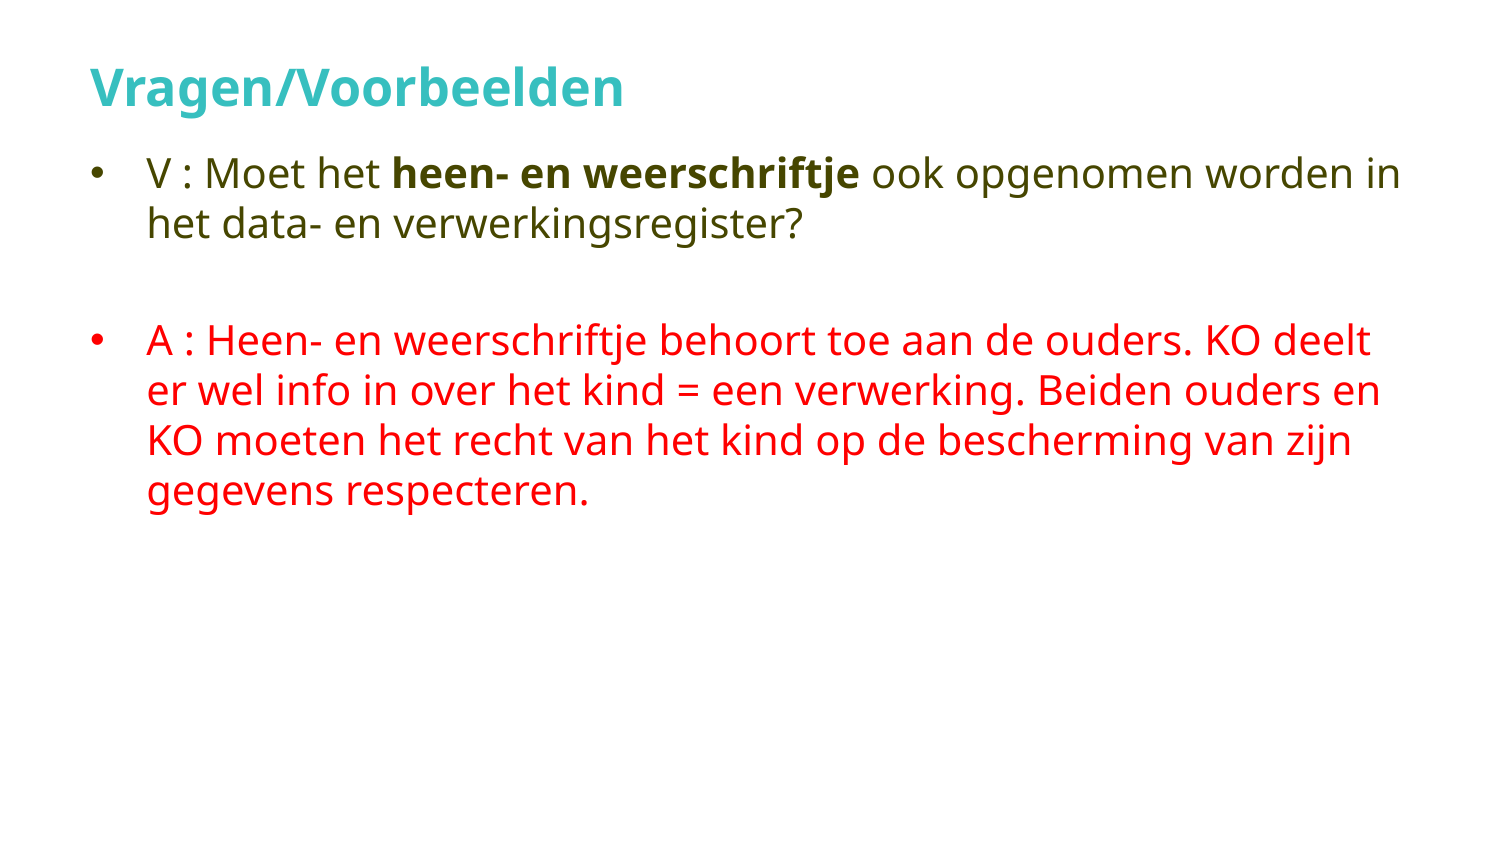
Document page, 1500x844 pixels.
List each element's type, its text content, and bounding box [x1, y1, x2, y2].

title Vragen/Voorbeelden [75, 32, 1425, 139]
list V : Moet het heen- en weerschriftje ook opgenomen worden in het data- en verwerkingsregister? A : Heen- en weerschriftje behoort toe aan de ouders. KO deelt er wel info in over het kind = een verwerking. Beiden ouders en KO moeten het recht van het kind op de bescherming van zijn gegevens respecteren. [75, 139, 1425, 787]
